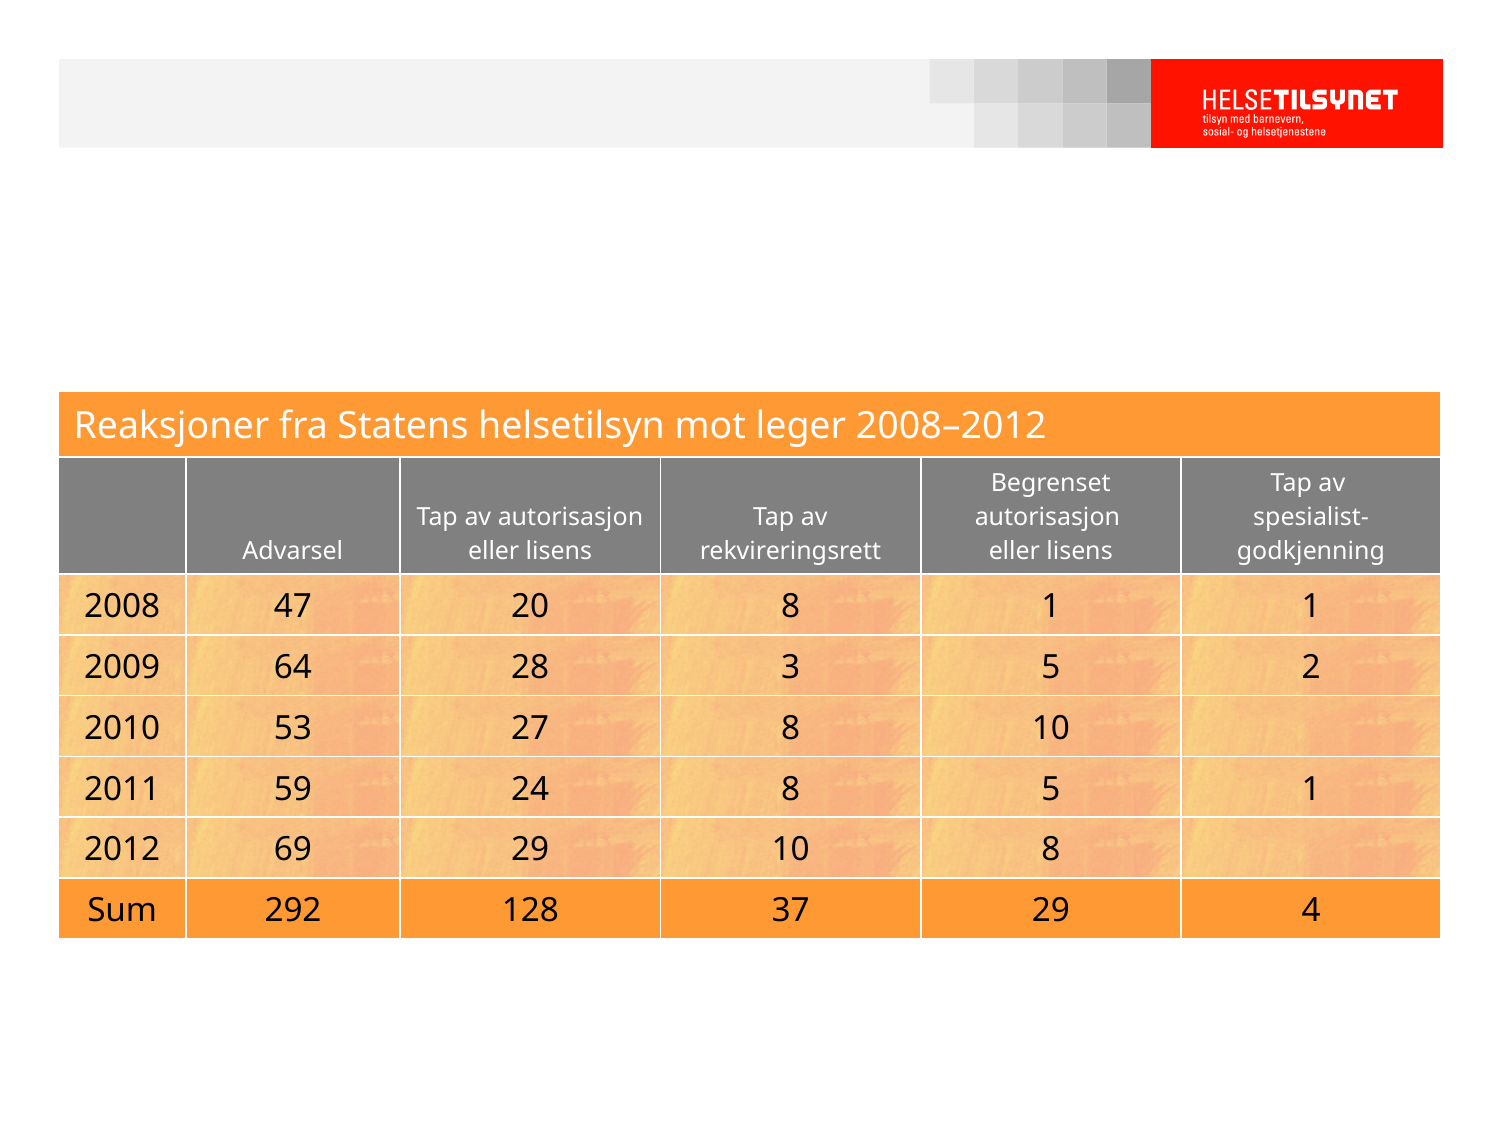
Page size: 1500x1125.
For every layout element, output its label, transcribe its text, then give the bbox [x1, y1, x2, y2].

table_cell Tap av autorisasjon eller lisens [401, 458, 660, 573]
table_cell Tap av rekvireringsrett [661, 458, 920, 573]
table_cell 1 [922, 575, 1180, 634]
table_cell 2 [1182, 636, 1440, 695]
table_cell 8 [661, 575, 920, 634]
table_cell 8 [922, 818, 1180, 877]
table_cell 28 [401, 636, 660, 695]
table_cell 4 [1182, 879, 1440, 938]
table_cell 2011 [59, 757, 185, 816]
table_cell 1 [1182, 575, 1440, 634]
table_cell 8 [661, 696, 920, 756]
table_cell 53 [187, 696, 399, 756]
table_cell 2008 [59, 575, 185, 634]
table_cell 47 [187, 575, 399, 634]
table_cell 59 [187, 757, 399, 816]
table_cell Advarsel [187, 458, 399, 573]
table_cell 24 [401, 757, 660, 816]
table_cell 128 [401, 879, 660, 938]
table_cell 2009 [59, 636, 185, 695]
table_cell 29 [401, 818, 660, 877]
table_cell 10 [922, 696, 1180, 756]
table_cell 2012 [59, 818, 185, 877]
table_cell 10 [661, 818, 920, 877]
table_cell [59, 458, 185, 573]
table_cell 69 [187, 818, 399, 877]
picture [1151, 59, 1443, 148]
table_cell Tap av spesialist-godkjenning [1182, 458, 1440, 573]
table_cell 20 [401, 575, 660, 634]
table_cell 5 [922, 636, 1180, 695]
table_cell Sum [59, 879, 185, 938]
table_cell [1182, 818, 1440, 877]
table_cell 1 [1182, 757, 1440, 816]
table_cell 292 [187, 879, 399, 938]
table_cell 8 [661, 757, 920, 816]
table_cell 5 [922, 757, 1180, 816]
table_cell 27 [401, 696, 660, 756]
table_cell Begrenset autorisasjon eller lisens [922, 458, 1180, 573]
table_cell 64 [187, 636, 399, 695]
table_cell 37 [661, 879, 920, 938]
table_cell 29 [922, 879, 1180, 938]
table_cell 2010 [59, 696, 185, 756]
table_cell [1182, 696, 1440, 756]
table_cell 3 [661, 636, 920, 695]
table_header Reaksjoner fra Statens helsetilsyn mot leger 2008–2012 [59, 392, 1440, 456]
